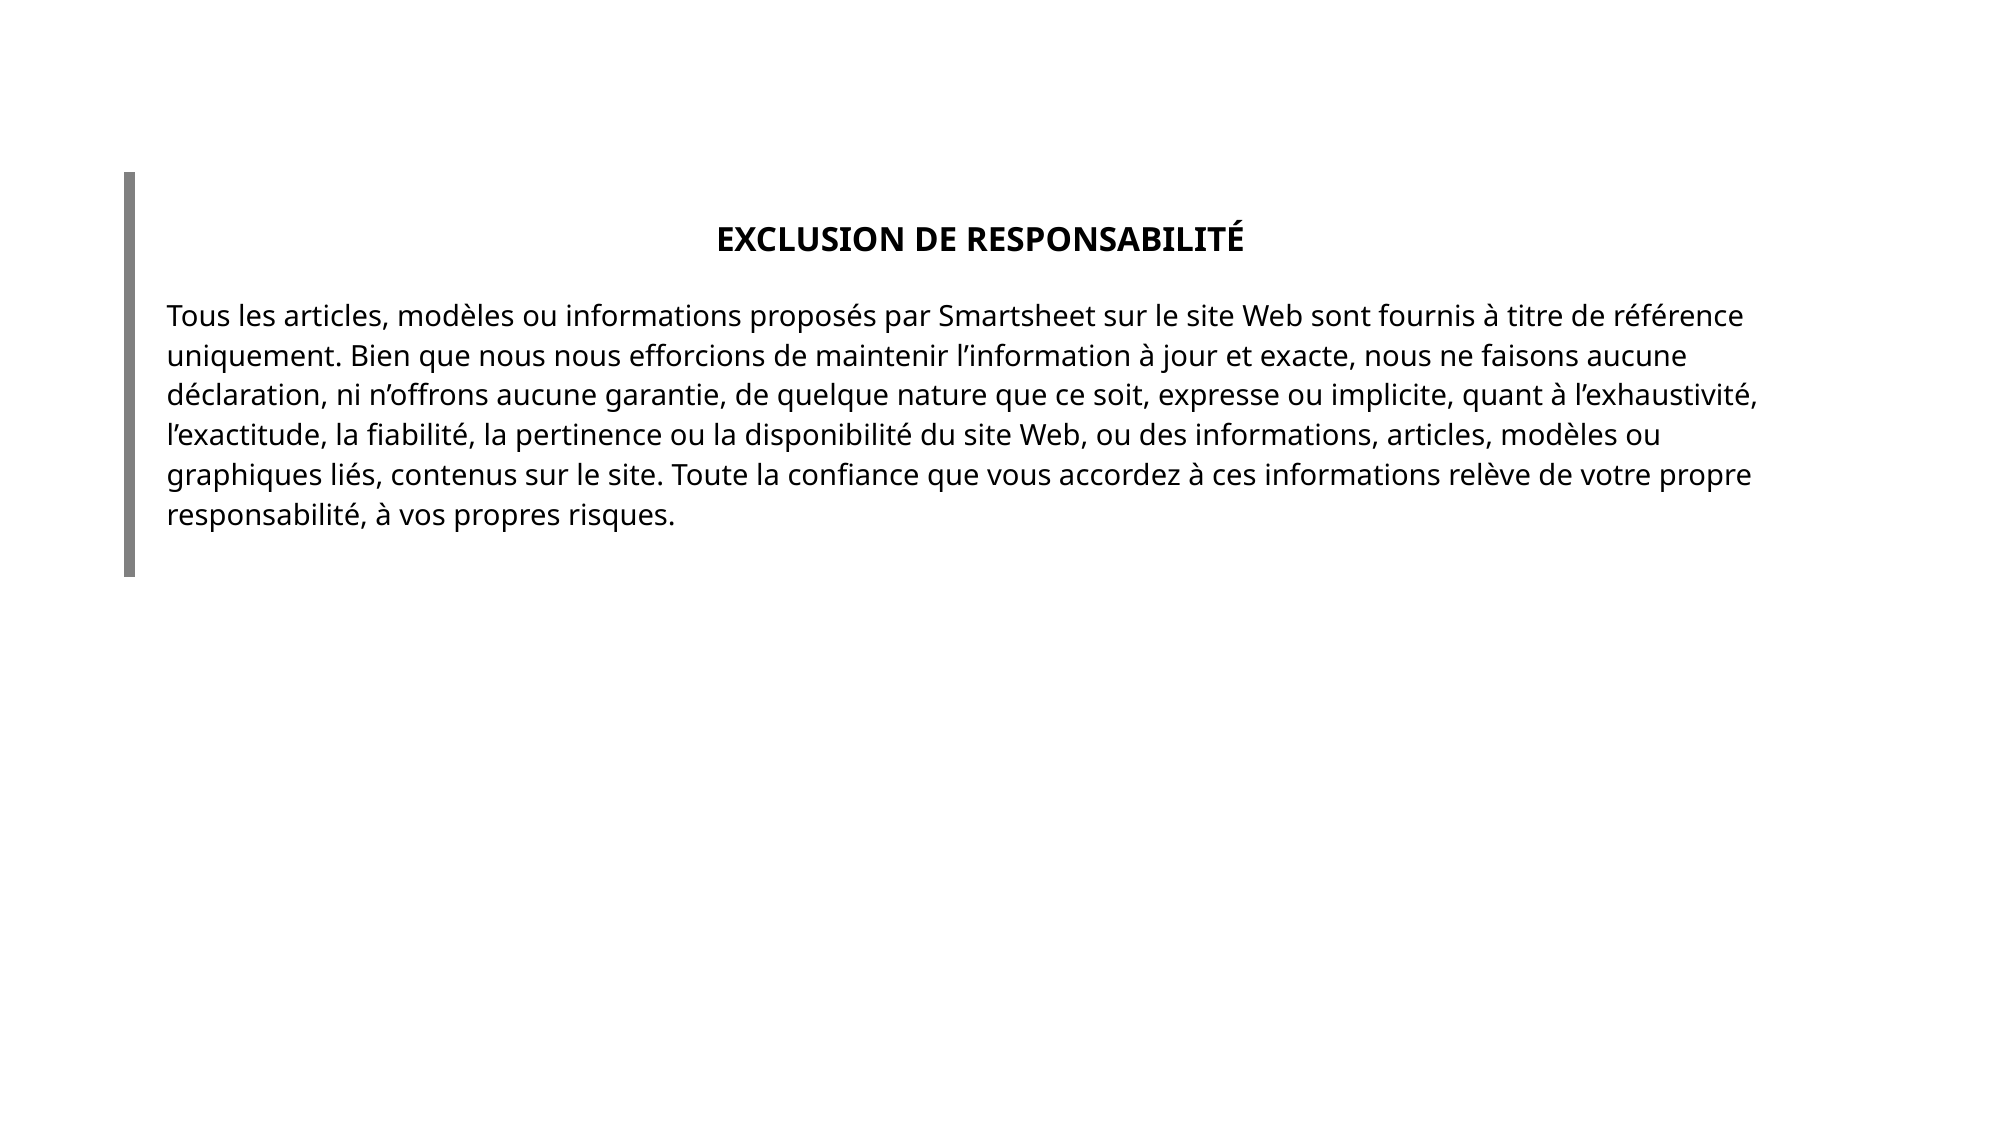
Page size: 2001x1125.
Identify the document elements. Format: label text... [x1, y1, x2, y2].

table_header EXCLUSION DE RESPONSABILITÉ Tous les articles, modèles ou informations proposés par Smartsheet sur le site Web sont fournis à titre de référence uniquement. Bien que nous nous efforcions de maintenir l’information à jour et exacte, nous ne faisons aucune déclaration, ni n’offrons aucune garantie, de quelque nature que ce soit, expresse ou implicite, quant à l’exhaustivité, l’exactitude, la fiabilité, la pertinence ou la disponibilité du site Web, ou des informations, articles, modèles ou graphiques liés, contenus sur le site. Toute la confiance que vous accordez à ces informations relève de votre propre responsabilité, à vos propres risques. [135, 172, 1807, 577]
